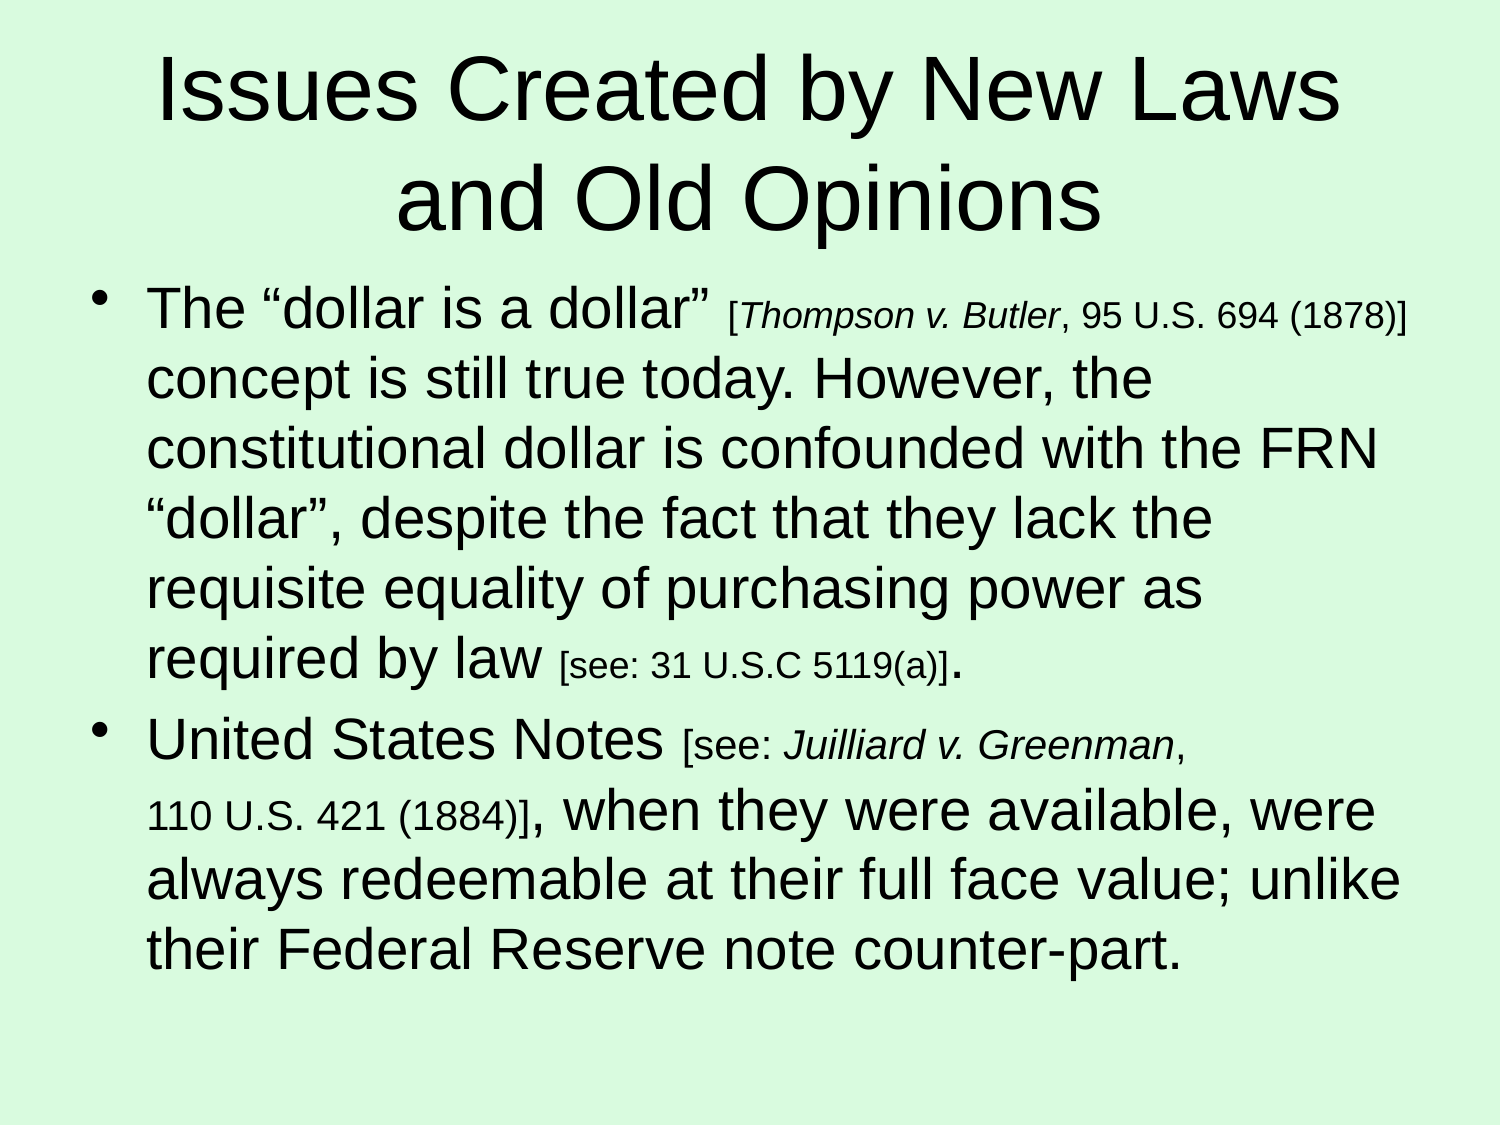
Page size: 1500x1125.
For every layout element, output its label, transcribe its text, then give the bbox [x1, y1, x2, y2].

list The “dollar is a dollar” [Thompson v. Butler, 95 U.S. 694 (1878)] concept is still true today. However, the constitutional dollar is confounded with the FRN “dollar”, despite the fact that they lack the requisite equality of purchasing power as required by law [see: 31 U.S.C 5119(a)]. United States Notes [see: Juilliard v. Greenman, 110 U.S. 421 (1884)], when they were available, were always redeemable at their full face value; unlike their Federal Reserve note counter-part. [74, 262, 1426, 1006]
title Issues Created by New Laws and Old Opinions [74, 44, 1426, 233]
